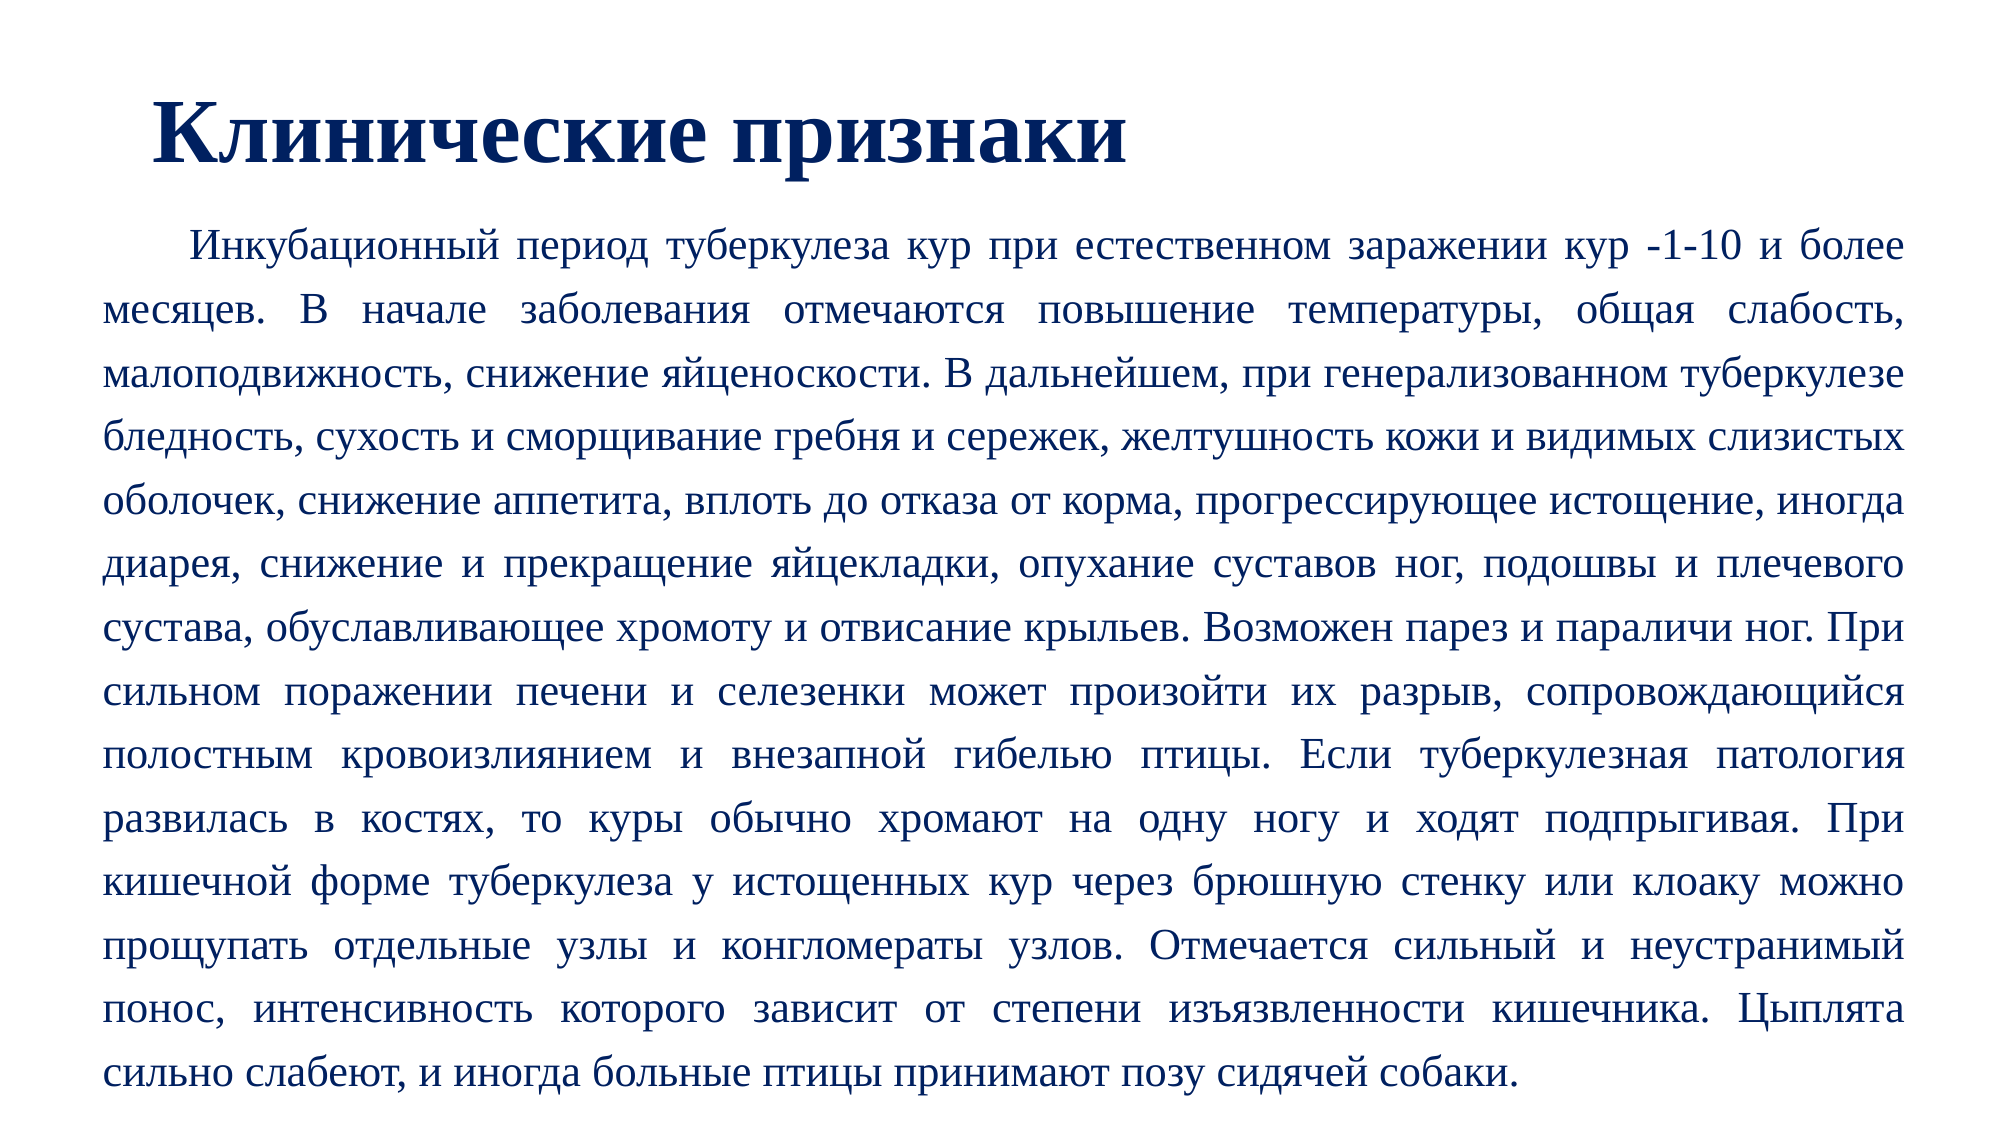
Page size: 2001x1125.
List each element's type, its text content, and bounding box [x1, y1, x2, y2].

title Клинические признаки [137, 24, 1863, 197]
list Инкубационный период туберкулеза кур при естественном заражении кур -1-10 и более месяцев. В начале заболевания отмечаются повышение температуры, общая слабость, малоподвижность, снижение яйценоскости. В дальнейшем, при генерализованном туберкулезе бледность, сухость и сморщивание гребня и сережек, желтушность кожи и видимых слизистых оболочек, снижение аппетита, вплоть до отказа от корма, прогрессирующее истощение, иногда диарея, снижение и прекращение яйцекладки, опухание суставов ног, подошвы и плечевого сустава, обуславливающее хромоту и отвисание крыльев. Возможен парез и параличи ног. При сильном поражении печени и селезенки может произойти их разрыв, сопровождающийся полостным кровоизлиянием и внезапной гибелью птицы. Если туберкулезная патология развилась в костях, то куры обычно хромают на одну ногу и ходят подпрыгивая. При кишечной форме туберкулеза у истощенных кур через брюшную стенку или клоаку можно прощупать отдельные узлы и конгломераты узлов. Отмечается сильный и неустранимый понос, интенсивность которого зависит от степени изъязвленности кишечника. Цыплята сильно слабеют, и иногда больные птицы принимают позу сидячей собаки. [87, 197, 1923, 1125]
